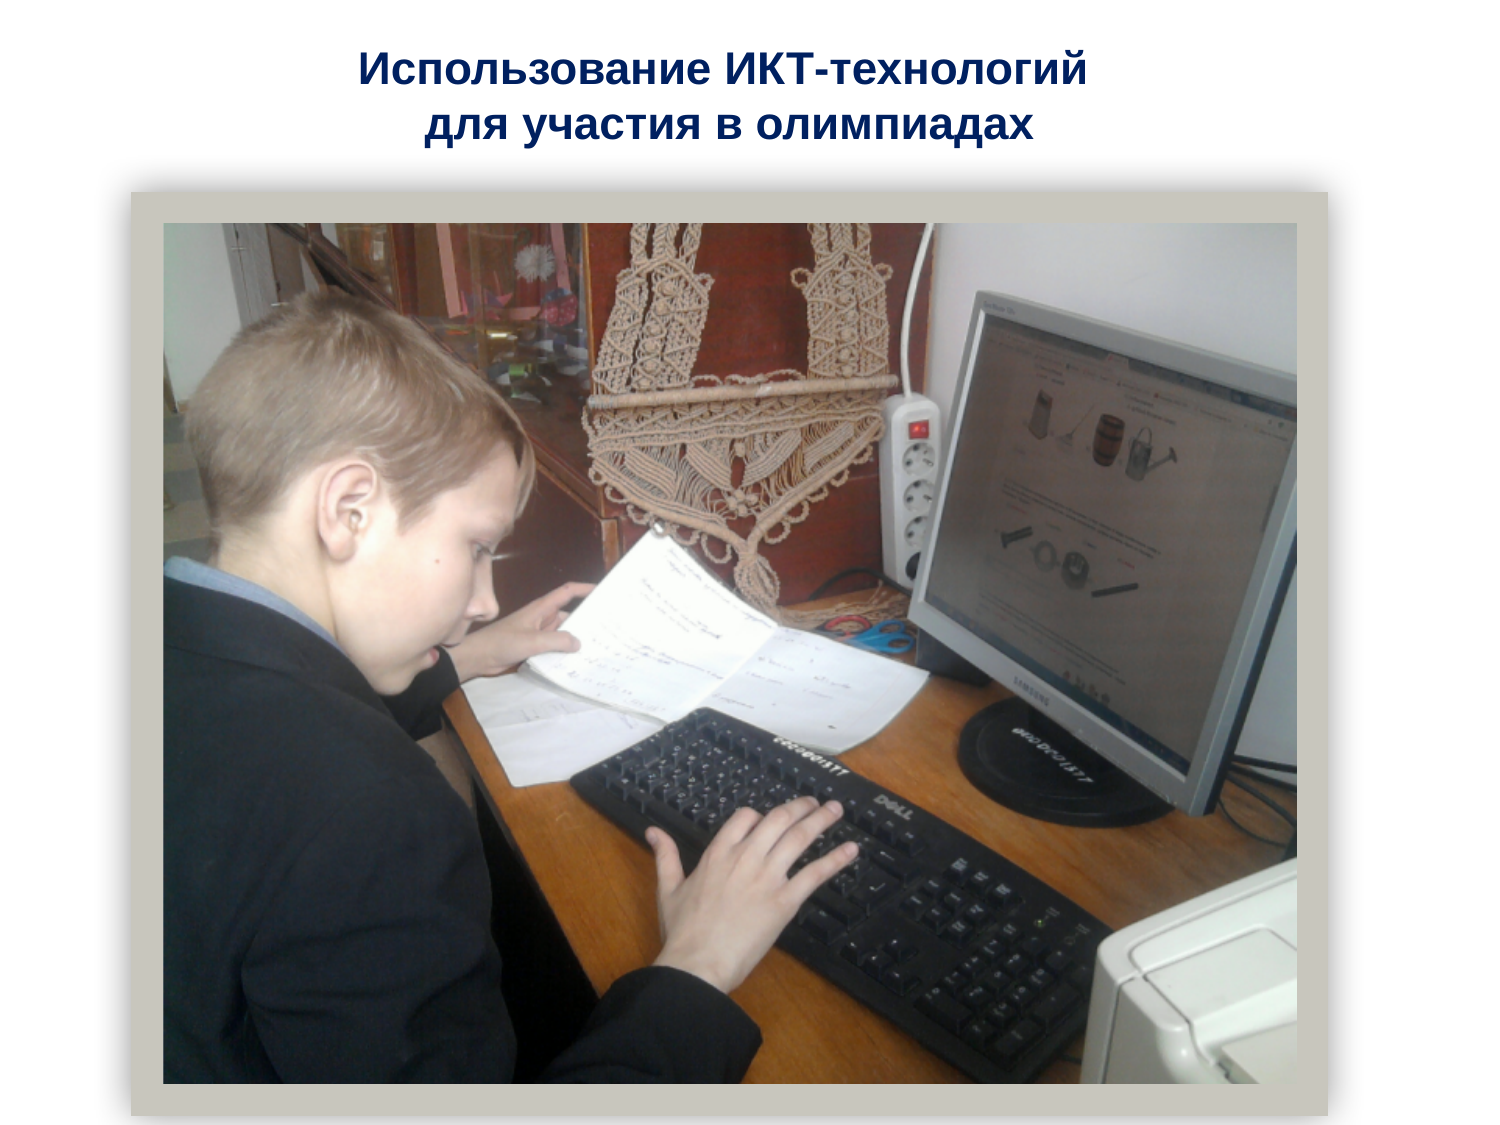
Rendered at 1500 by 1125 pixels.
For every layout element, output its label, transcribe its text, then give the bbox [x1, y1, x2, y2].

text_box Использование ИКТ-технологий для участия в олимпиадах [214, 30, 1245, 156]
picture [162, 222, 1297, 1085]
